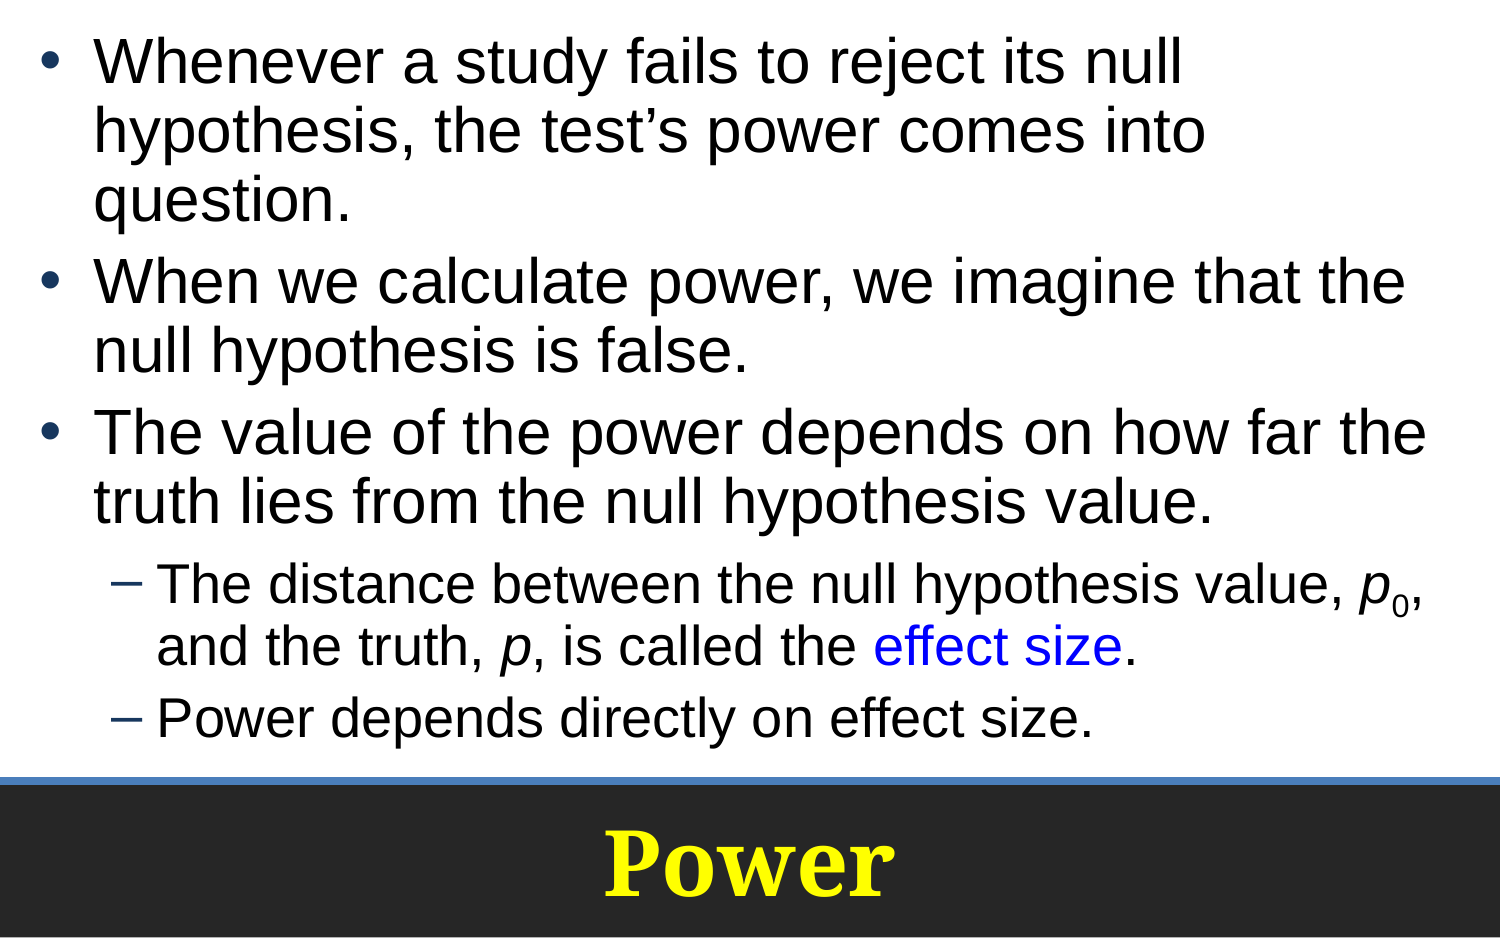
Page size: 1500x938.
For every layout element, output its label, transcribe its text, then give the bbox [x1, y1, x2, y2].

title Power [37, 781, 1463, 938]
list Whenever a study fails to reject its null hypothesis, the test’s power comes into question. When we calculate power, we imagine that the null hypothesis is false. The value of the power depends on how far the truth lies from the null hypothesis value. The distance between the null hypothesis value, p0, and the truth, p, is called the effect size. Power depends directly on effect size. [24, 20, 1475, 761]
